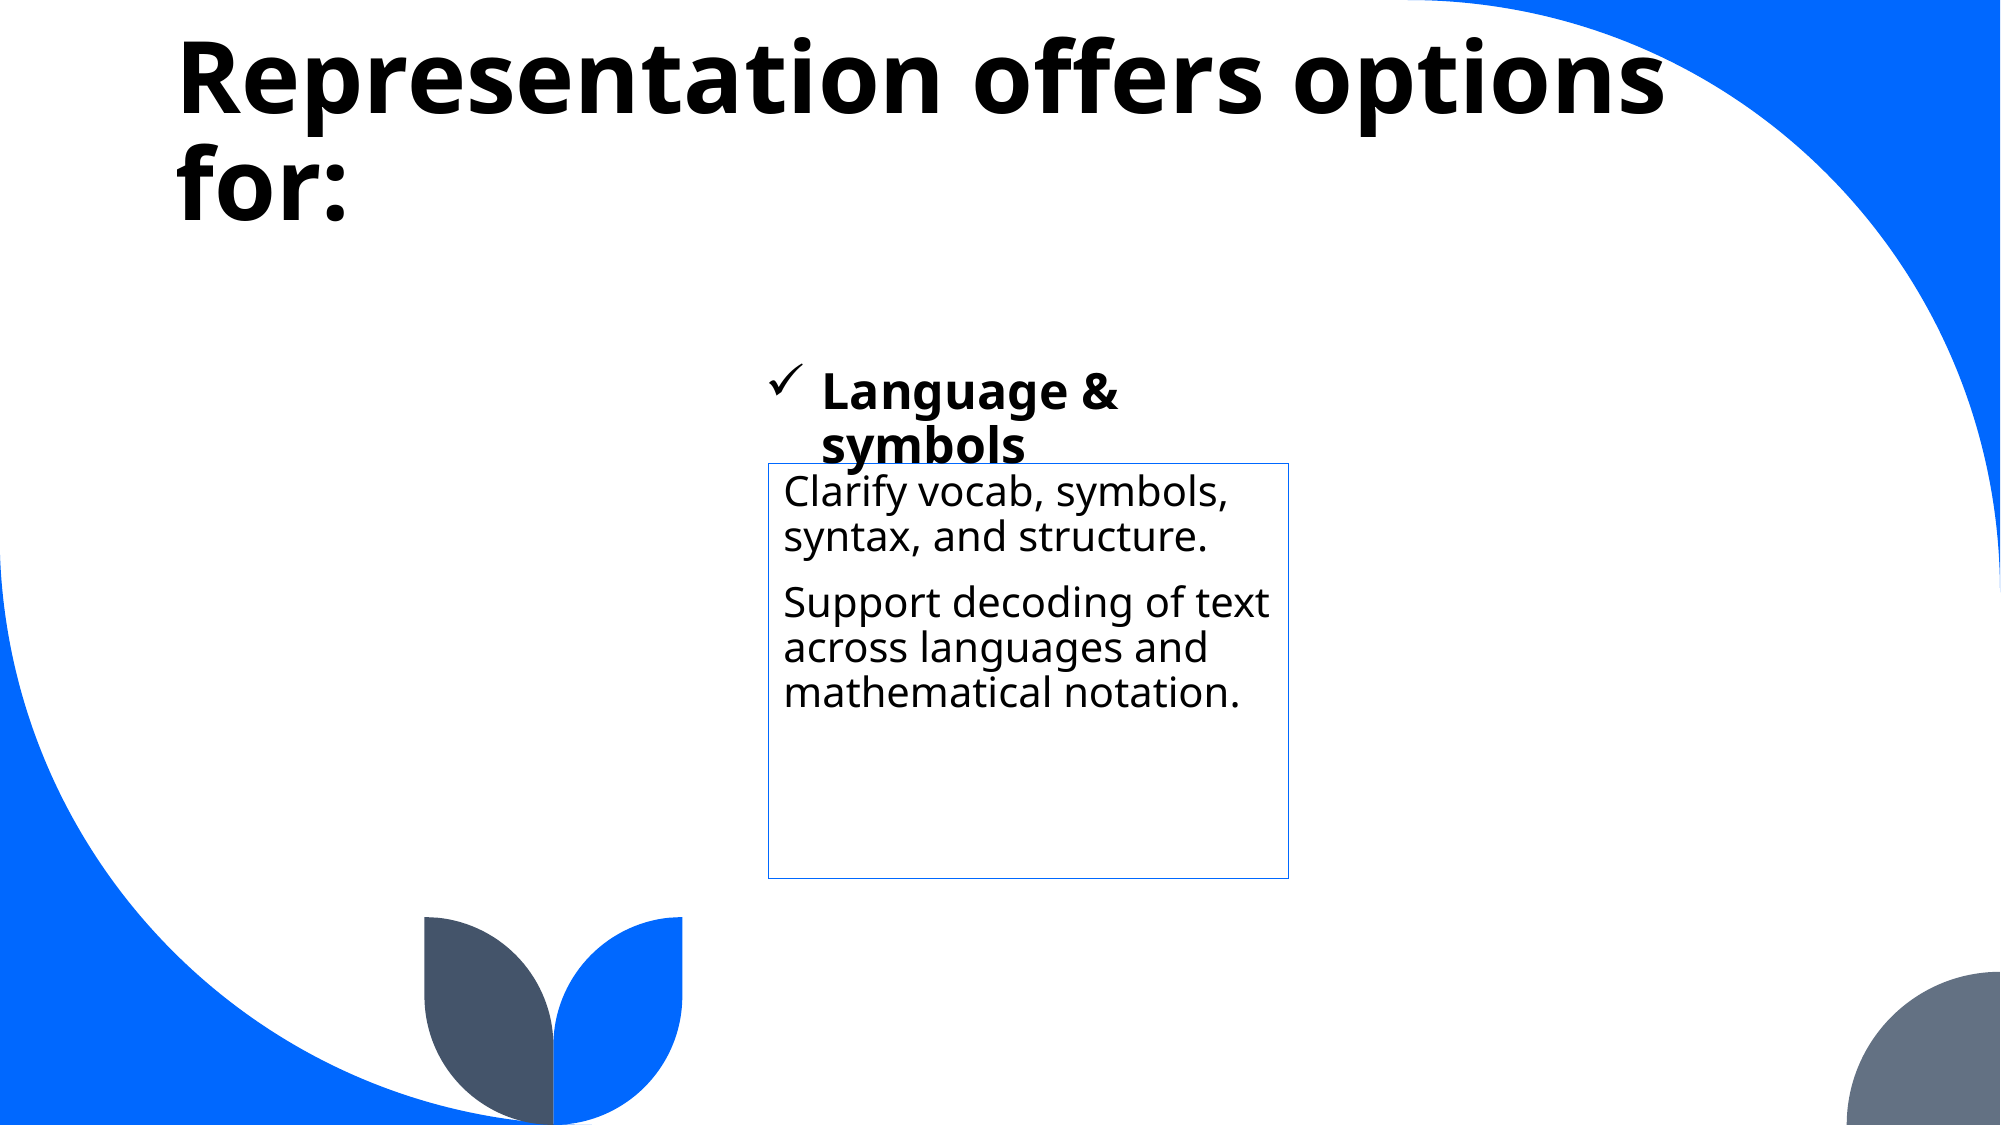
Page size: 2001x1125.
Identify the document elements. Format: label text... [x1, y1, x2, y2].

list Clarify vocab, symbols, syntax, and structure. Support decoding of text across languages and mathematical notation. [768, 463, 1289, 879]
title Representation offers options for: [160, 11, 1852, 251]
list Language & symbols [750, 358, 1307, 423]
